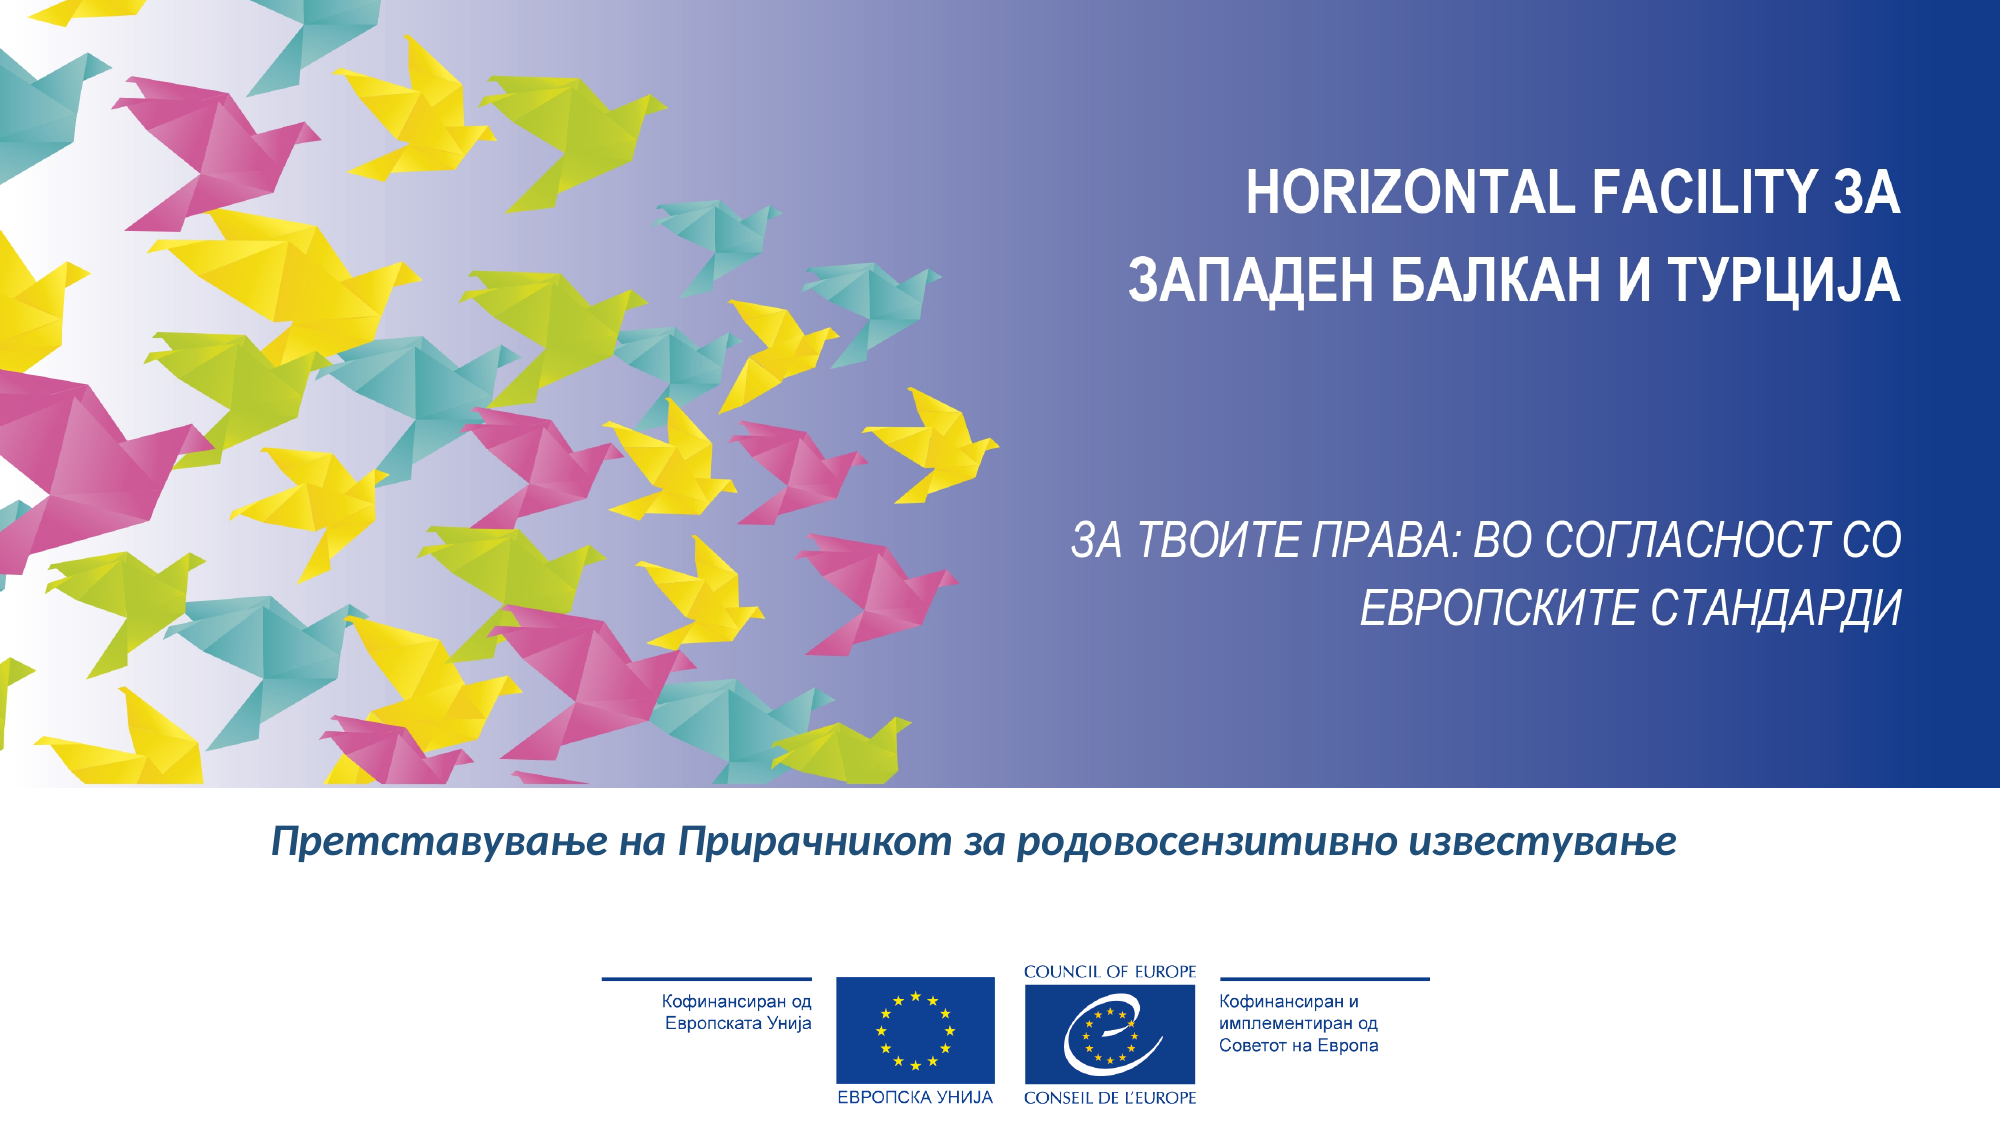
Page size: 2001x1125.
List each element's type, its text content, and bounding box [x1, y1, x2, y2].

subtitle Претставување на Прирачникот за родовосензитивно известување [249, 808, 1708, 904]
picture [600, 965, 1430, 1109]
picture [0, 0, 2000, 788]
